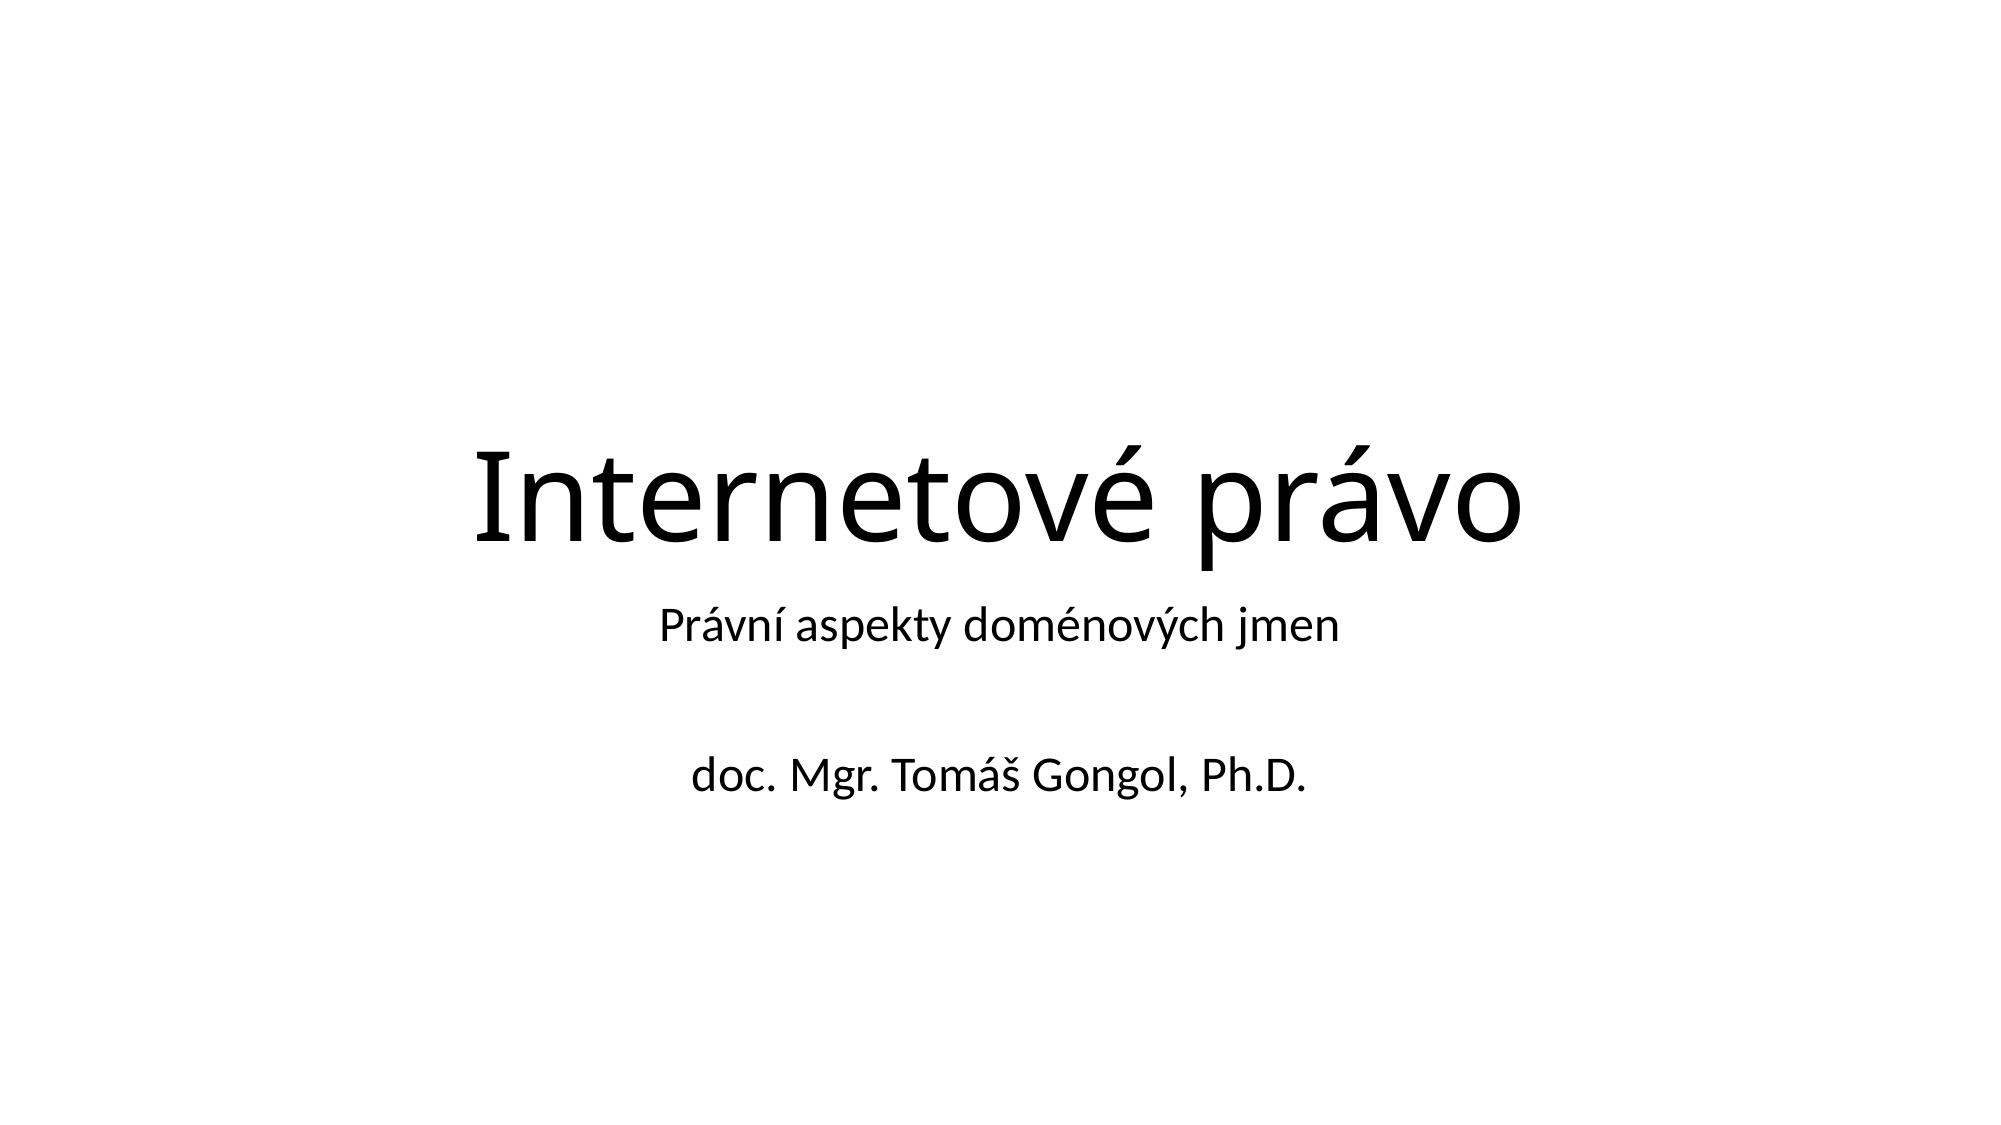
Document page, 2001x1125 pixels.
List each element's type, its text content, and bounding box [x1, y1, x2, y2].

title Internetové právo [249, 184, 1750, 576]
subtitle Právní aspekty doménových jmen doc. Mgr. Tomáš Gongol, Ph.D. [249, 590, 1750, 863]
